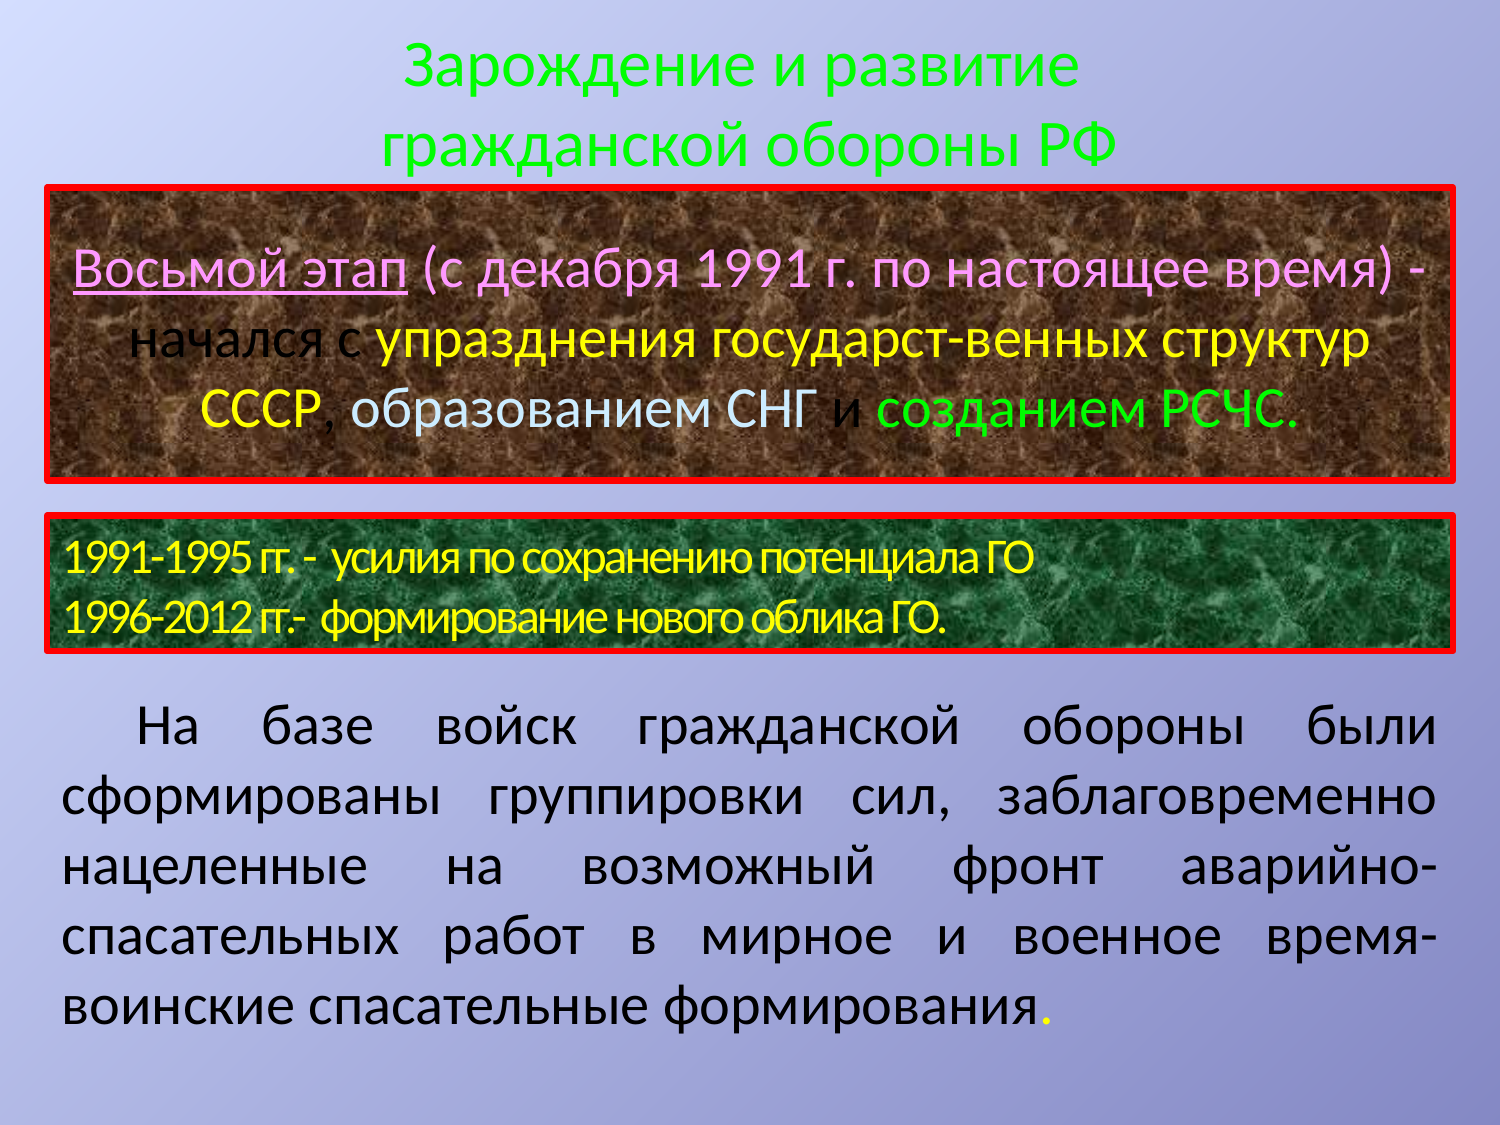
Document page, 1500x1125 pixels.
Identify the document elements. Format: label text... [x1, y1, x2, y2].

text_box На базе войск гражданской обороны были сформированы группировки сил, заблаговременно нацеленные на возможный фронт аварийно-спасательных работ в мирное и военное время- воинские спасательные формирования. [46, 691, 1454, 1032]
text_box Восьмой этап (с декабря 1991 г. по настоящее время) - начался с упразднения государст-венных структур СССР, образованием СНГ и созданием РСЧС. [46, 187, 1454, 481]
text_box 1991-1995 гг. - усилия по сохранению потенциала ГО 1996-2012 гг.- формирование нового облика ГО. [46, 515, 1454, 651]
text_box Зарождение и развитие гражданской обороны РФ [0, 23, 1500, 176]
